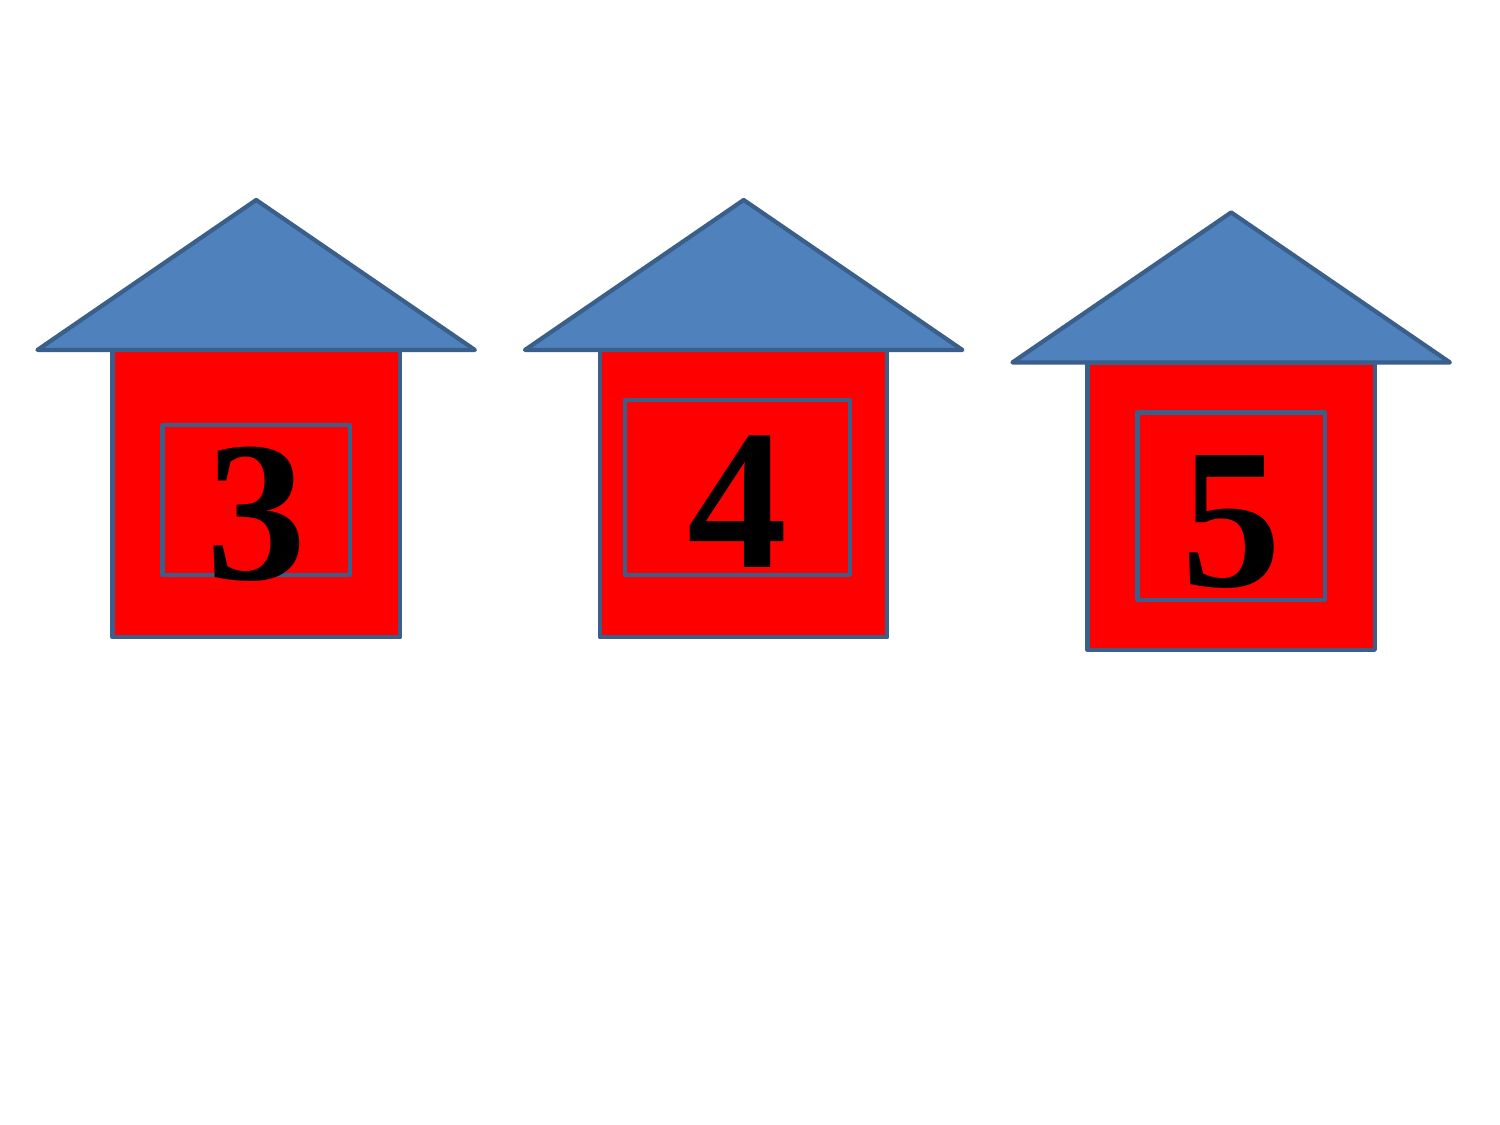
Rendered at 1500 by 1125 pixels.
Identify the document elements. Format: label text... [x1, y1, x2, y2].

text_box [598, 353, 889, 639]
text_box 3 [160, 423, 352, 577]
text_box [1010, 210, 1452, 365]
text_box [35, 198, 477, 353]
text_box [522, 198, 965, 353]
text_box 5 [1135, 410, 1327, 602]
text_box 4 [623, 398, 852, 577]
text_box [1085, 365, 1377, 652]
text_box [110, 353, 402, 639]
